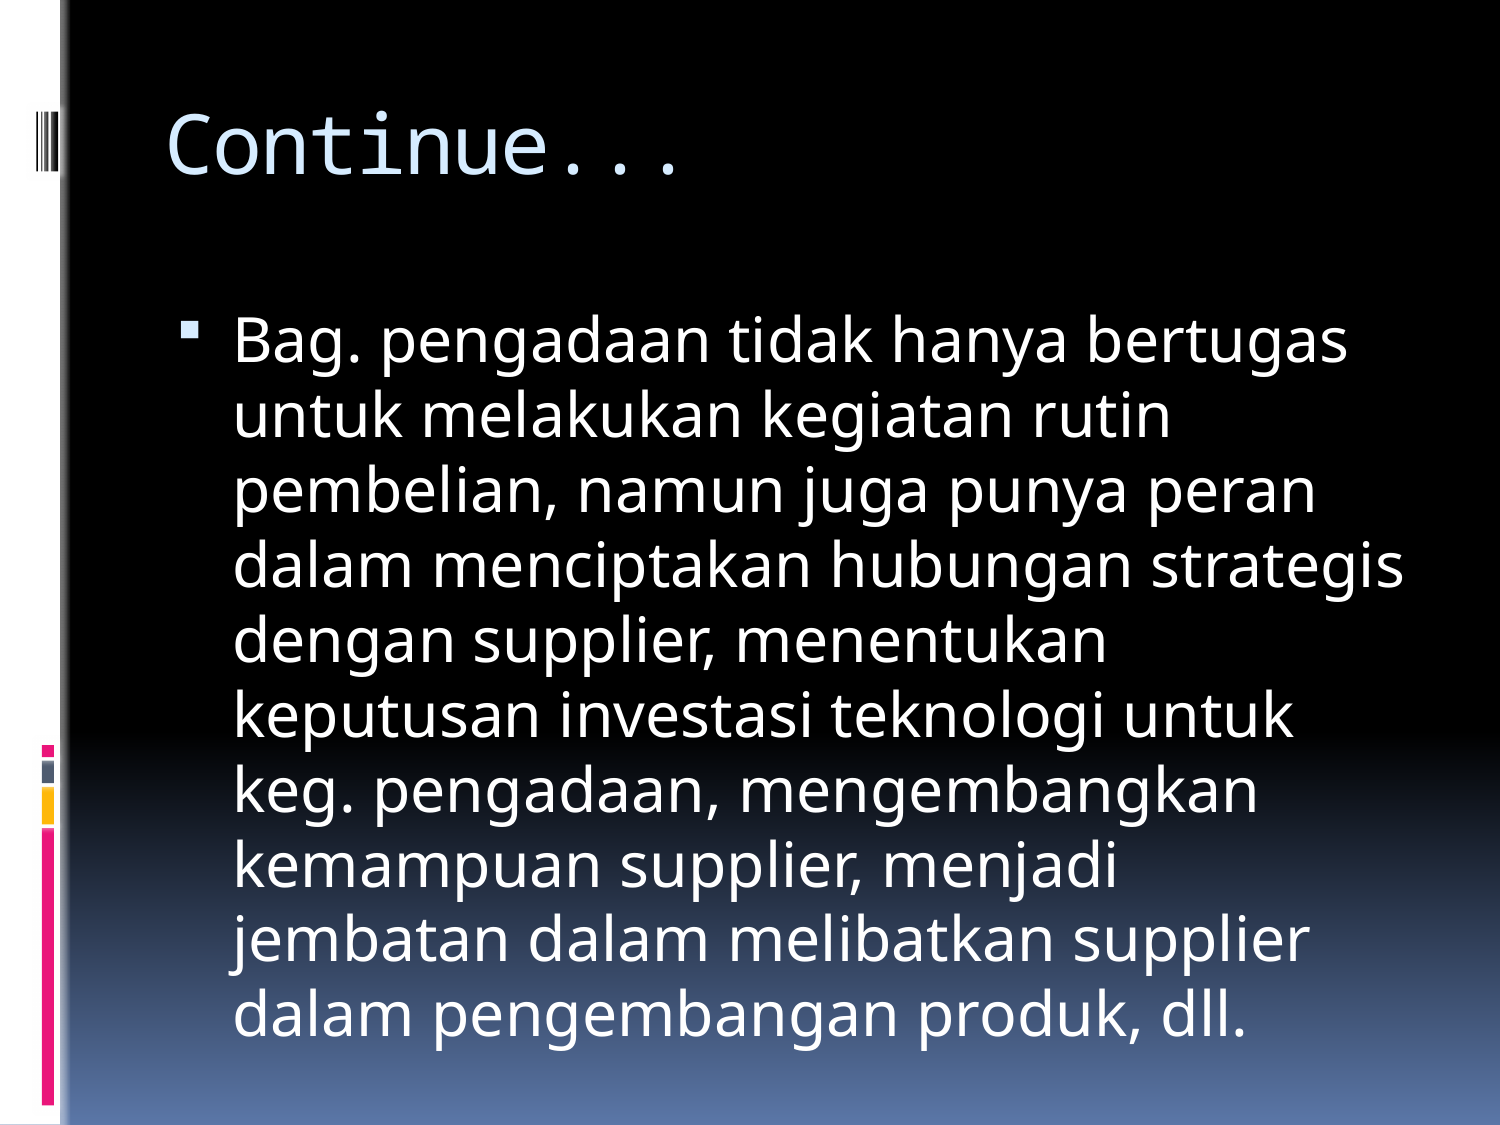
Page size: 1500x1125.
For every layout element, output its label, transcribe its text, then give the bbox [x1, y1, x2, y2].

list Bag. pengadaan tidak hanya bertugas untuk melakukan kegiatan rutin pembelian, namun juga punya peran dalam menciptakan hubungan strategis dengan supplier, menentukan keputusan investasi teknologi untuk keg. pengadaan, mengembangkan kemampuan supplier, menjadi jembatan dalam melibatkan supplier dalam pengembangan produk, dll. [150, 292, 1425, 1043]
title Continue... [150, 83, 1425, 234]
